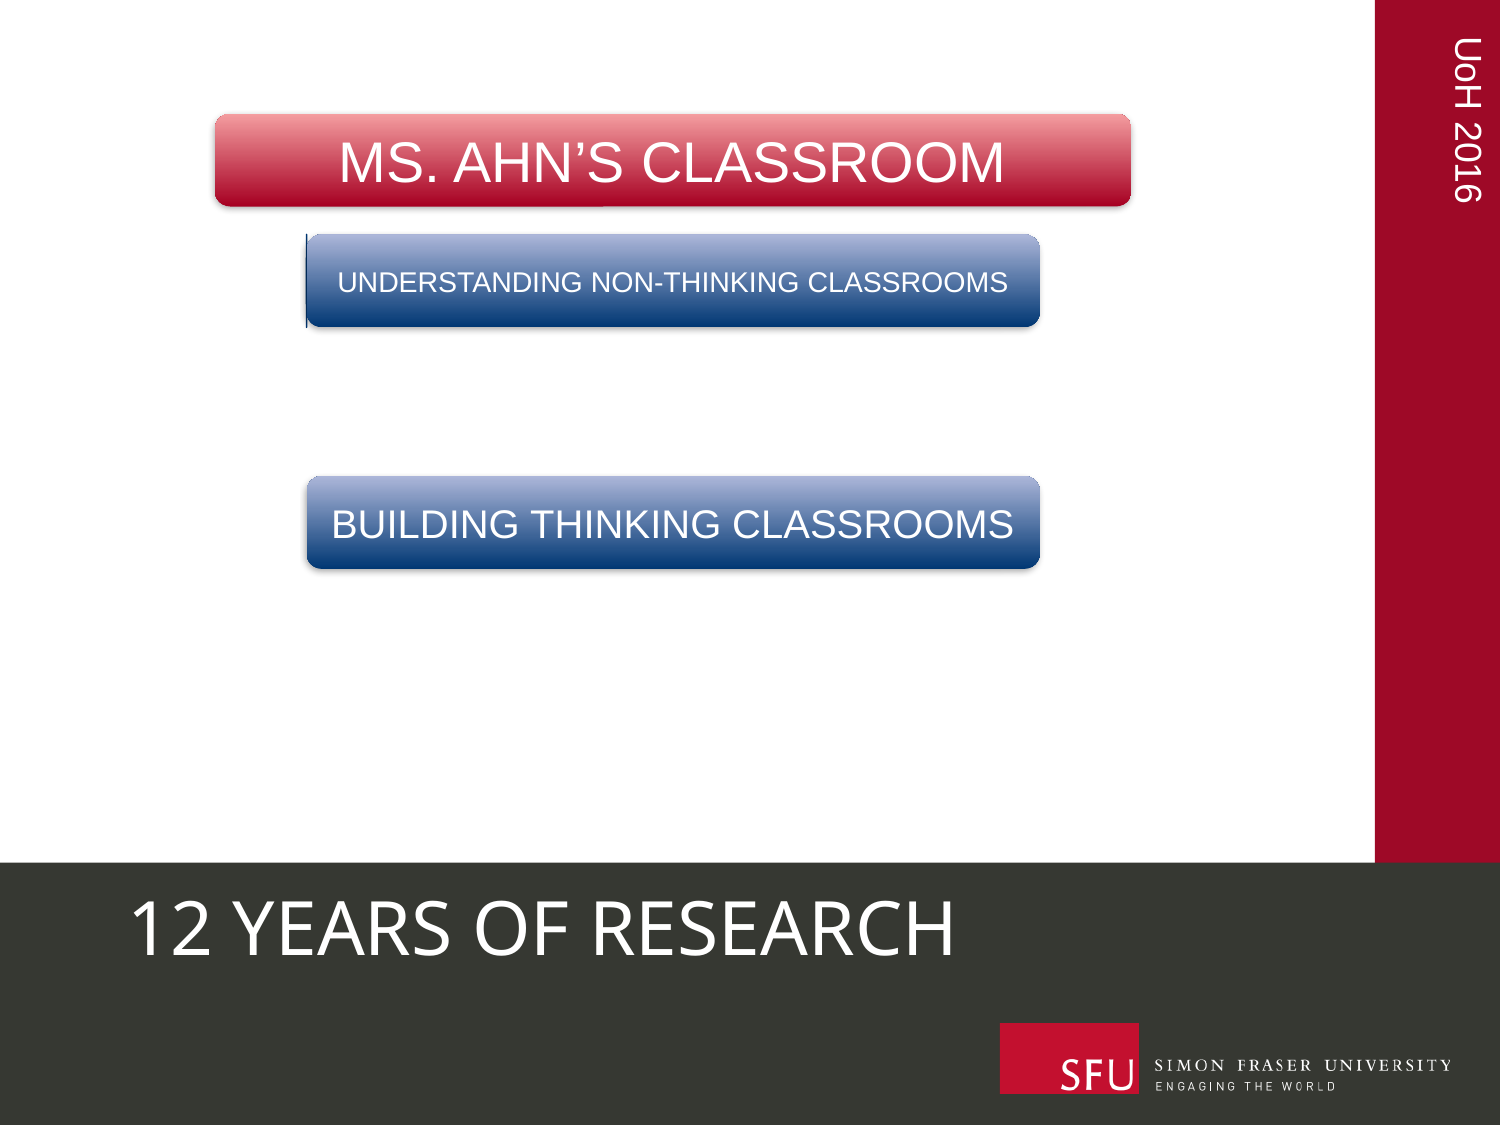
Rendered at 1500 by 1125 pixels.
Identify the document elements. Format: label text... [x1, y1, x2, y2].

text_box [100, 113, 1247, 811]
title 12 YEARS OF RESEARCH [112, 862, 1450, 988]
